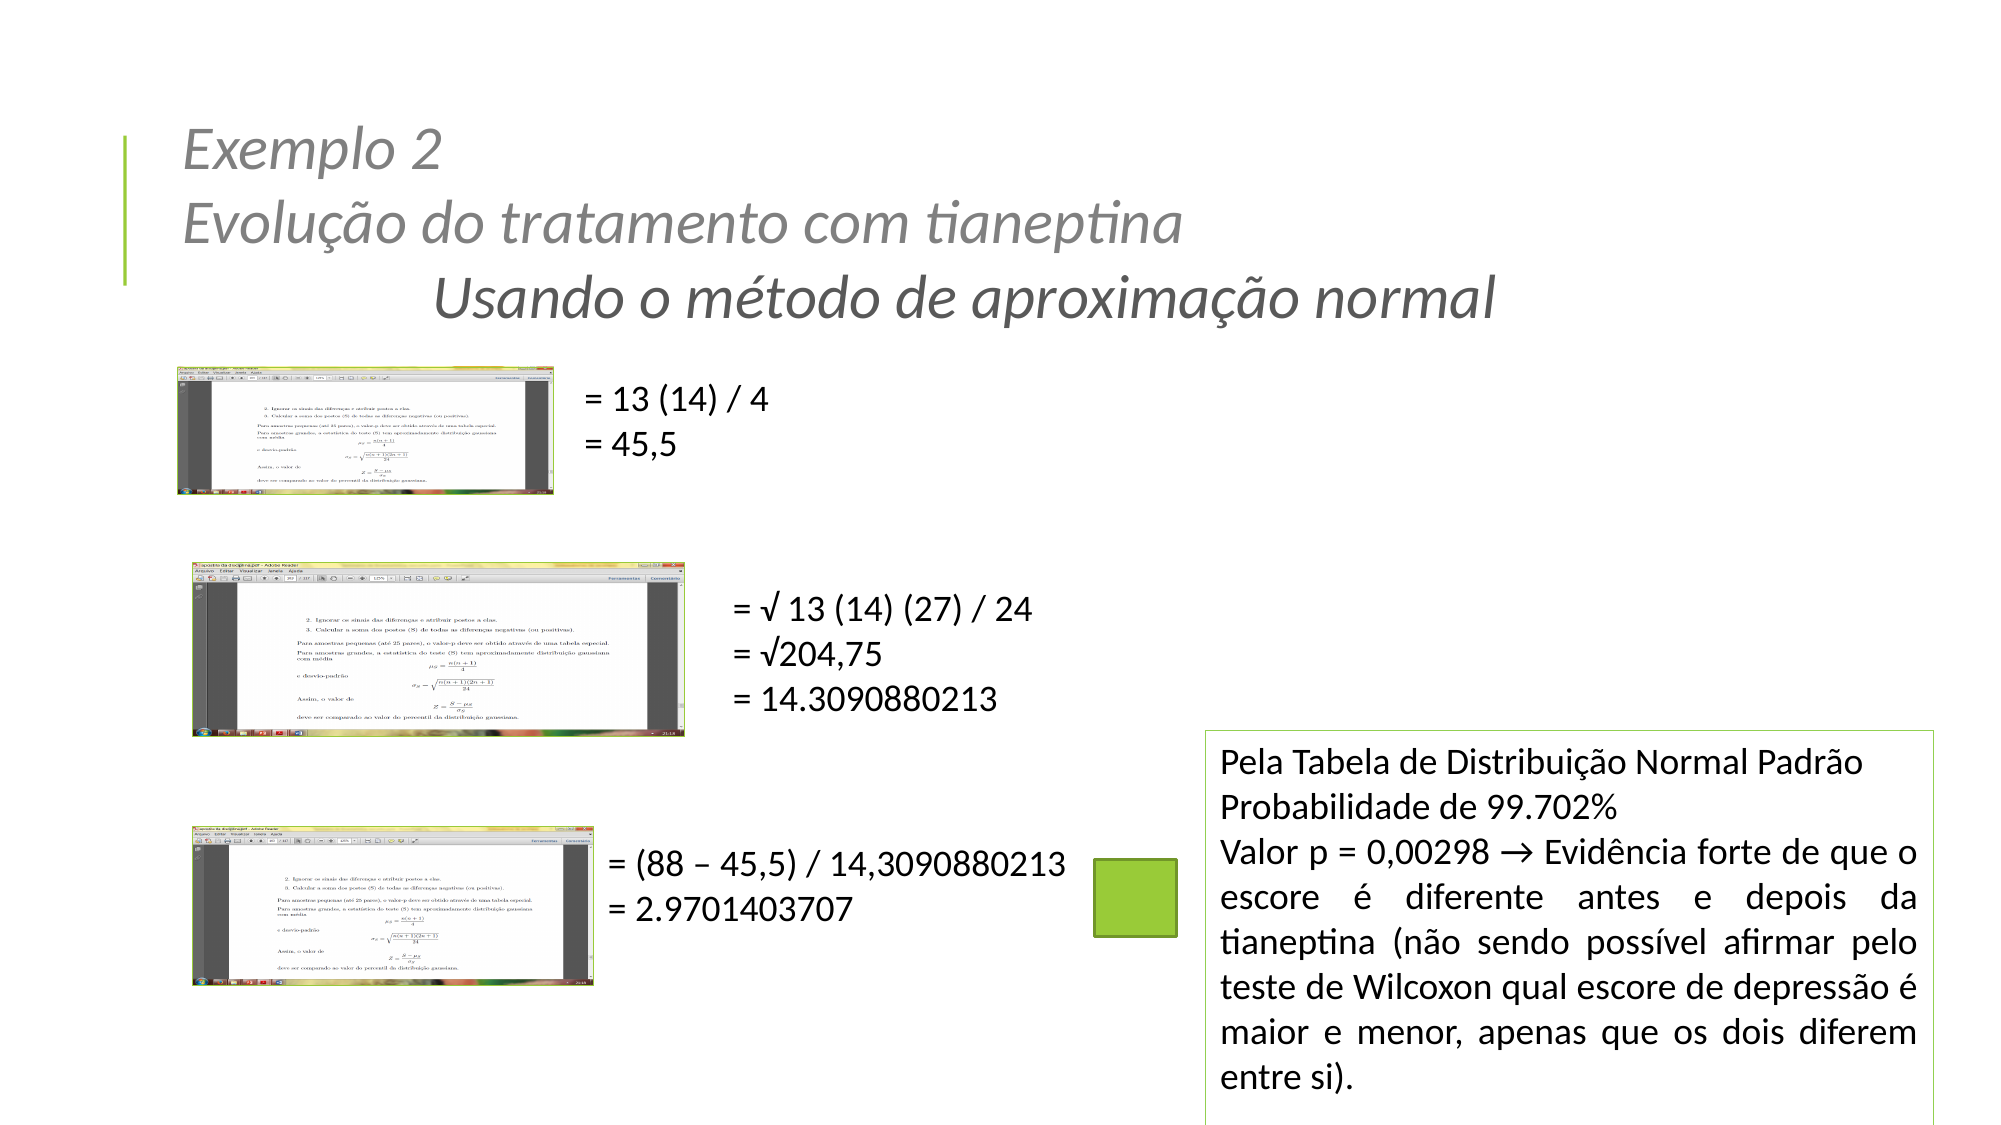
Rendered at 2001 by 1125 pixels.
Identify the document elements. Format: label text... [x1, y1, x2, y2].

picture [176, 366, 554, 495]
text_box [1094, 859, 1177, 937]
picture [192, 562, 685, 737]
text_box = √ 13 (14) (27) / 24 = √204,75 = 14.3090880213 [718, 576, 1268, 727]
text_box = 13 (14) / 4 = 45,5 [569, 367, 1136, 472]
picture [192, 826, 594, 987]
text_box Pela Tabela de Distribuição Normal Padrão Probabilidade de 99.702% Valor p = 0,00298 → Evidência forte de que o escore é diferente antes e depois da tianeptina (não sendo possível afirmar pelo teste de Wilcoxon qual escore de depressão é maior e menor, apenas que os dois diferem entre si). [1205, 730, 1934, 1125]
text_box = (88 – 45,5) / 14,3090880213 = 2.9701403707 [598, 831, 1143, 982]
text_box Exemplo 2 Evolução do tratamento com tianeptina Usando o método de aproximação normal [168, 96, 1763, 342]
